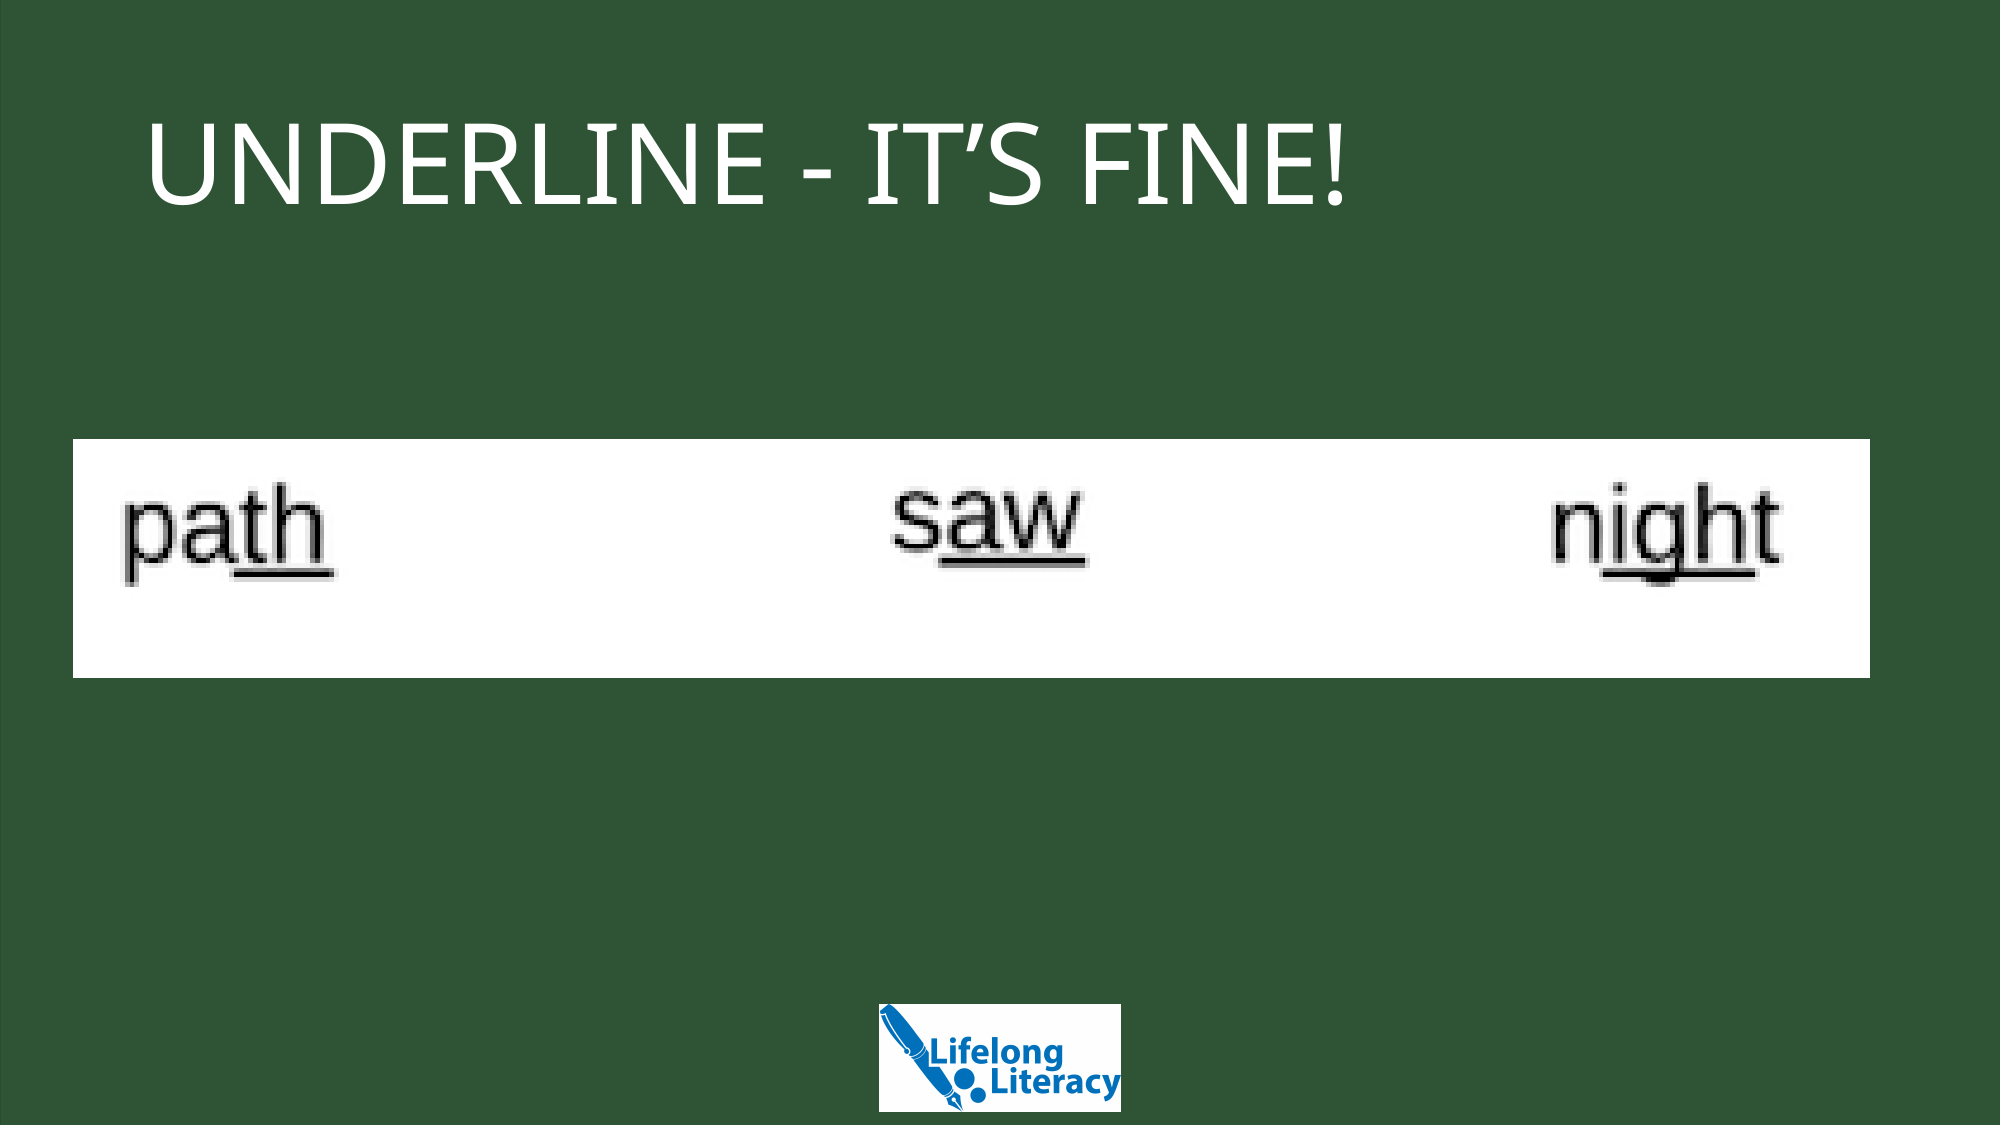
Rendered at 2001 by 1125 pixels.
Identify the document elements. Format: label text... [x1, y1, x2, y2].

picture [879, 1004, 1121, 1112]
title UNDERLINE - IT’S FINE! [127, 59, 1873, 278]
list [73, 439, 1870, 678]
